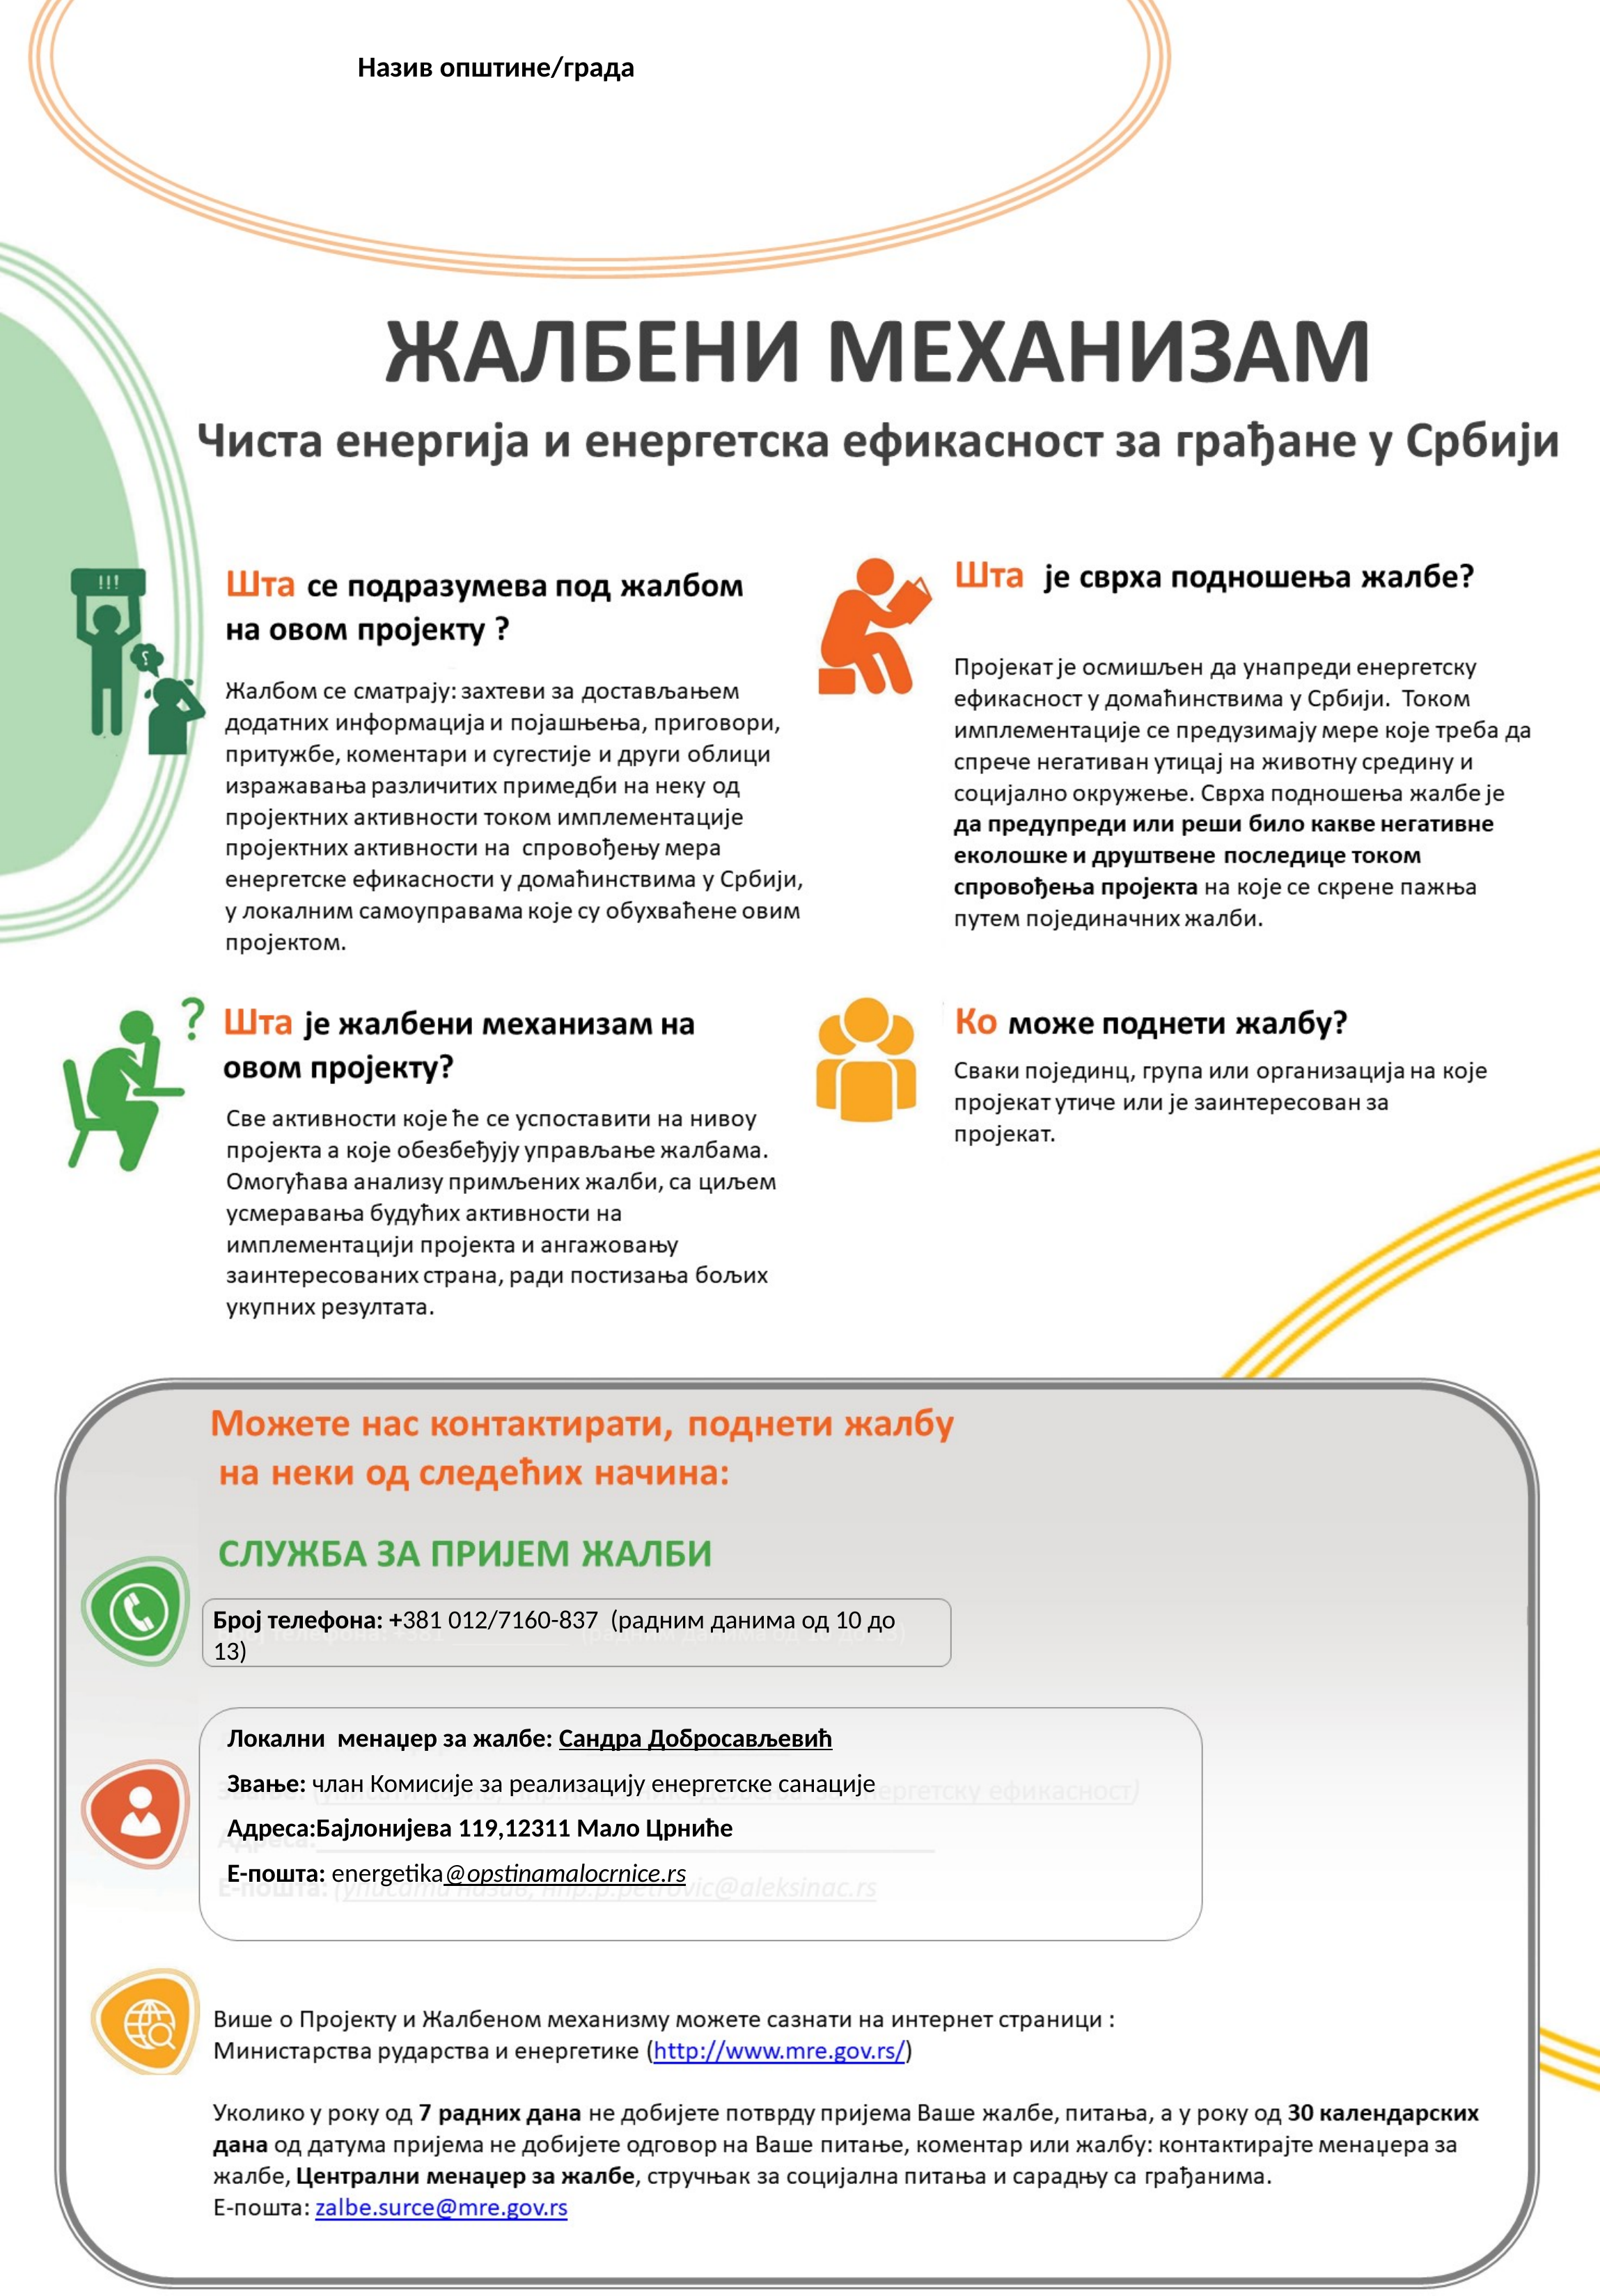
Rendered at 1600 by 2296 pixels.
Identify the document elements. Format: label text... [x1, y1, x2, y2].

picture [0, 0, 1600, 2296]
text_box Број телефона: +381 012/7160-837 (радним данима од 10 до 13) [199, 1600, 948, 1668]
text_box Назив општине/града [347, 42, 757, 88]
text_box Локални менаџер за жалбе: Сандра Добросављевић Звање: члан Комисије за реализацију енергетске санације Адреса:Бајлонијева 119,12311 Мало Црниће Е-пошта: energetika@opstinamalocrnice.rs [217, 1713, 1017, 1893]
